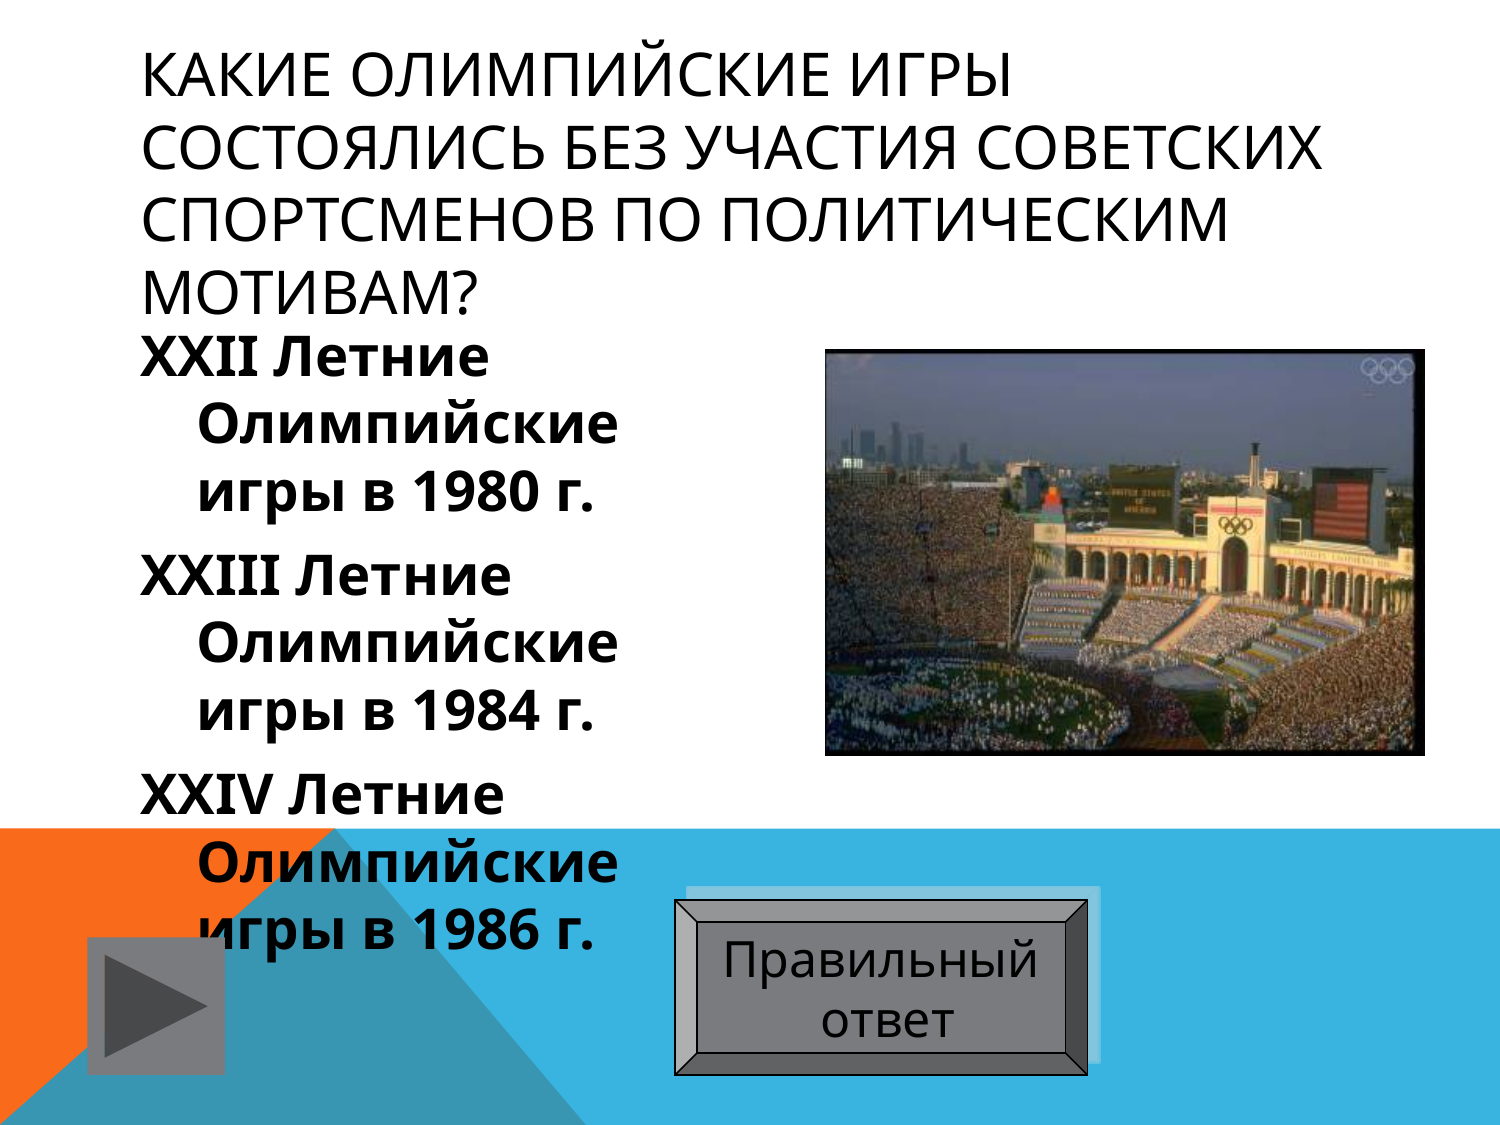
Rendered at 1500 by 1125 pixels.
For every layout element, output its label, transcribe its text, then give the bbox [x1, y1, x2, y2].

text_box [87, 937, 225, 1075]
title Какие Олимпийские игры состоялись без участия советских спортсменов по политическим мотивам? [125, 87, 1388, 275]
list XXII Летние Олимпийские игры в 1980 г. XXIII Летние Олимпийские игры в 1984 г. XXIV Летние Олимпийские игры в 1986 г. [125, 312, 744, 975]
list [824, 349, 1426, 756]
text_box Правильный ответ [675, 900, 1088, 1075]
